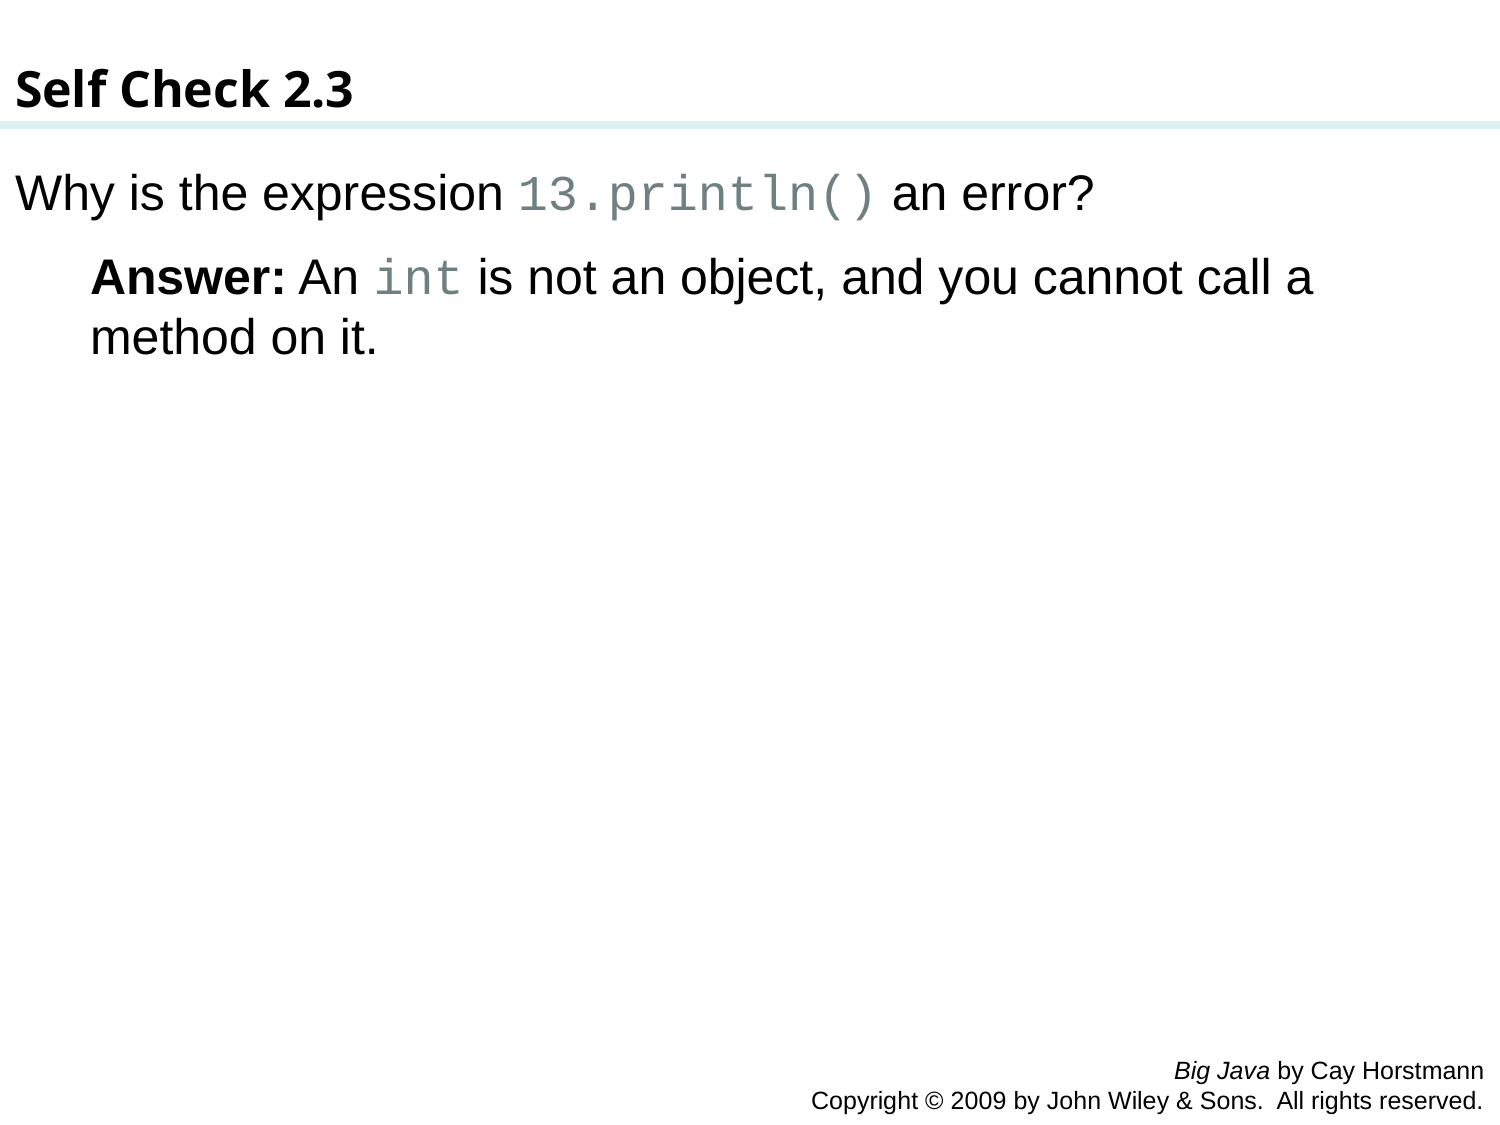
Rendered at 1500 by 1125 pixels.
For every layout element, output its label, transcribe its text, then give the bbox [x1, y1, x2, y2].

text_box Why is the expression 13.println() an error? Answer: An int is not an object, and you cannot call a method on it. [0, 148, 1500, 377]
text_box Self Check 2.3 [0, 49, 1150, 125]
